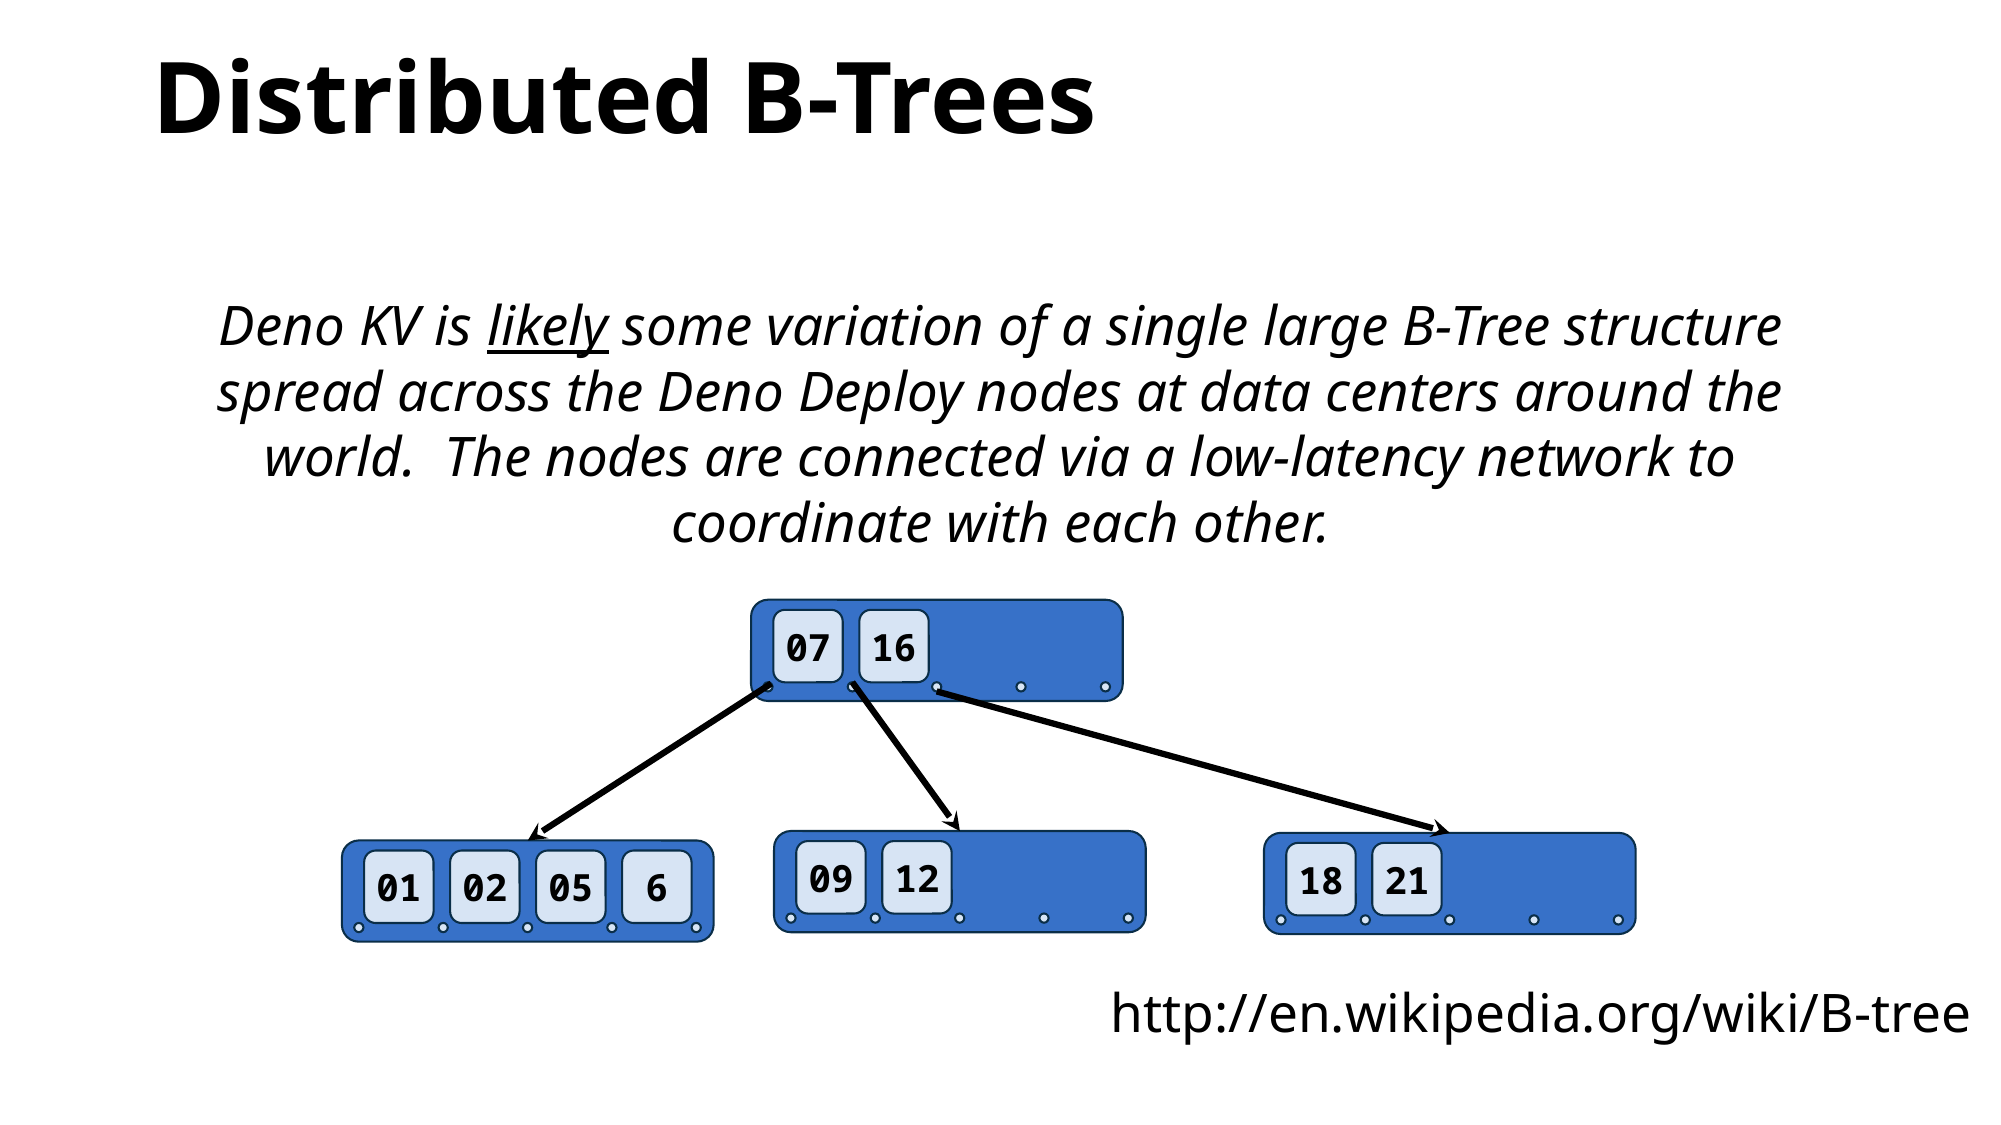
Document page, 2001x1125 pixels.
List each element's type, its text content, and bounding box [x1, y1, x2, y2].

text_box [751, 599, 1123, 701]
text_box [852, 682, 960, 832]
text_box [774, 830, 1146, 933]
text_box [936, 691, 1450, 833]
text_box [341, 840, 714, 942]
text_box Deno KV is likely some variation of a single large B-Tree structure spread across the Deno Deploy nodes at data centers around the world. The nodes are connected via a low-latency network to coordinate with each other. [203, 290, 1801, 554]
text_box http://en.wikipedia.org/wiki/B-tree [1110, 979, 1973, 1044]
title Distributed B-Trees [137, 40, 1863, 164]
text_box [1263, 832, 1636, 935]
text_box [527, 683, 772, 841]
